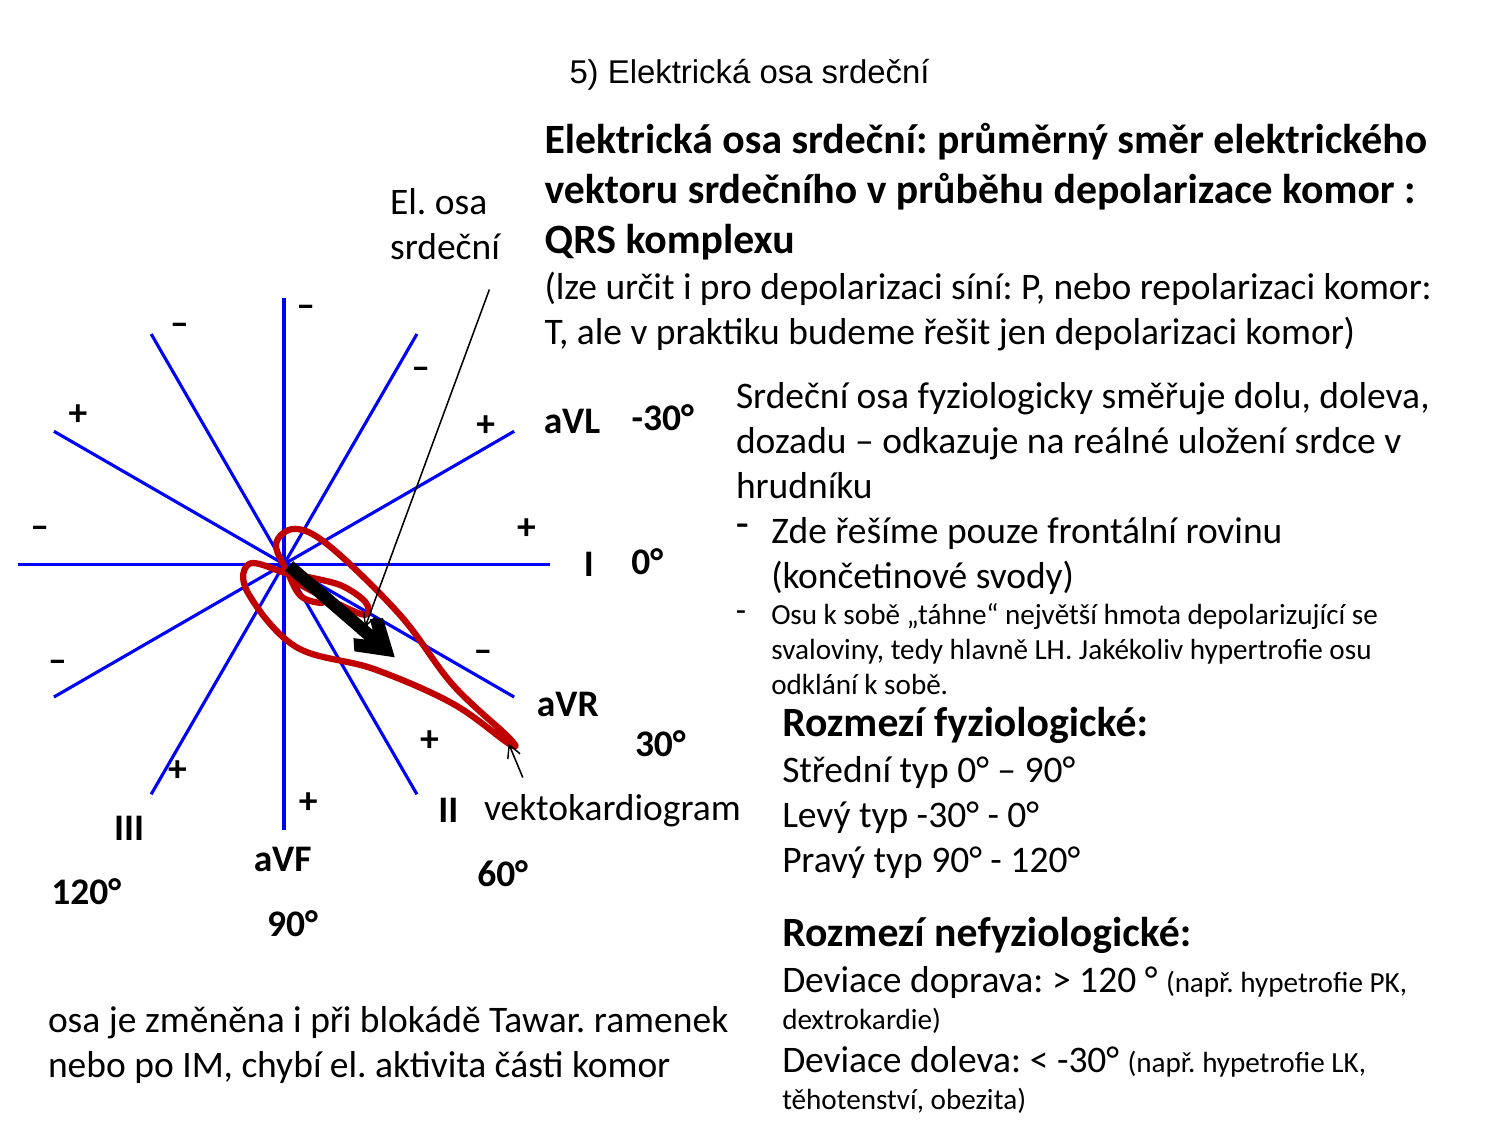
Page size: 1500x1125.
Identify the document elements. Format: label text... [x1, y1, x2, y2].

text_box Elektrická osa srdeční: průměrný směr elektrického vektoru srdečního v průběhu depolarizace komor : QRS komplexu (lze určit i pro depolarizaci síní: P, nebo repolarizaci komor: T, ale v praktiku budeme řešit jen depolarizaci komor) [529, 104, 1465, 360]
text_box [288, 565, 396, 658]
text_box El. osa srdeční [375, 169, 583, 270]
text_box osa je změněna i při blokádě Tawar. ramenek nebo po IM, chybí el. aktivita části komor [33, 987, 756, 1093]
text_box Srdeční osa fyziologicky směřuje dolu, doleva, dozadu – odkazuje na reálné uložení srdce v hrudníku Zde řešíme pouze frontální rovinu (končetinové svody) Osu k sobě „táhne“ největší hmota depolarizující se svaloviny, tedy hlavně LH. Jakékoliv hypertrofie osu odklání k sobě. [721, 363, 1476, 708]
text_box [364, 289, 490, 628]
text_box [508, 743, 524, 778]
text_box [15, 272, 710, 953]
title 5) Elektrická osa srdeční [88, 42, 1412, 99]
text_box vektokardiogram [713, 775, 770, 836]
text_box Rozmezí fyziologické: Střední typ 0° – 90° Levý typ -30° - 0° Pravý typ 90° - 120° Rozmezí nefyziologické: Deviace doprava: > 120 ° (např. hypetrofie PK, dextrokardie) Deviace doleva: < -30° (např. hypetrofie LK, těhotenství, obezita) [767, 687, 1500, 1123]
